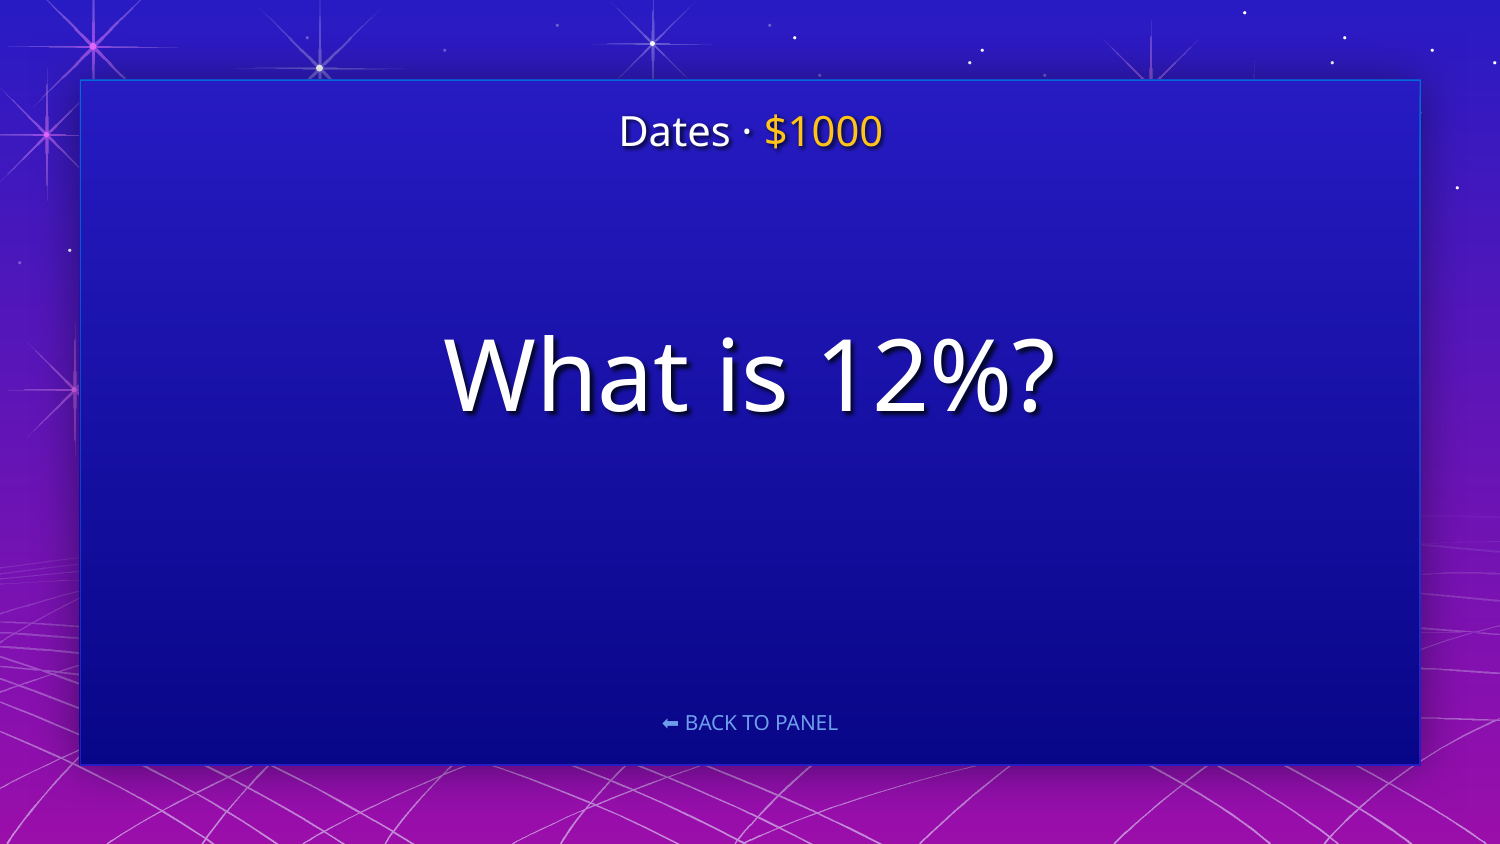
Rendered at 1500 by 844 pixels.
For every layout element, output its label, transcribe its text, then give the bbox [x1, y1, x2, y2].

subtitle Dates · $1000 [170, 105, 1332, 178]
title What is 12%? [169, 158, 1331, 682]
